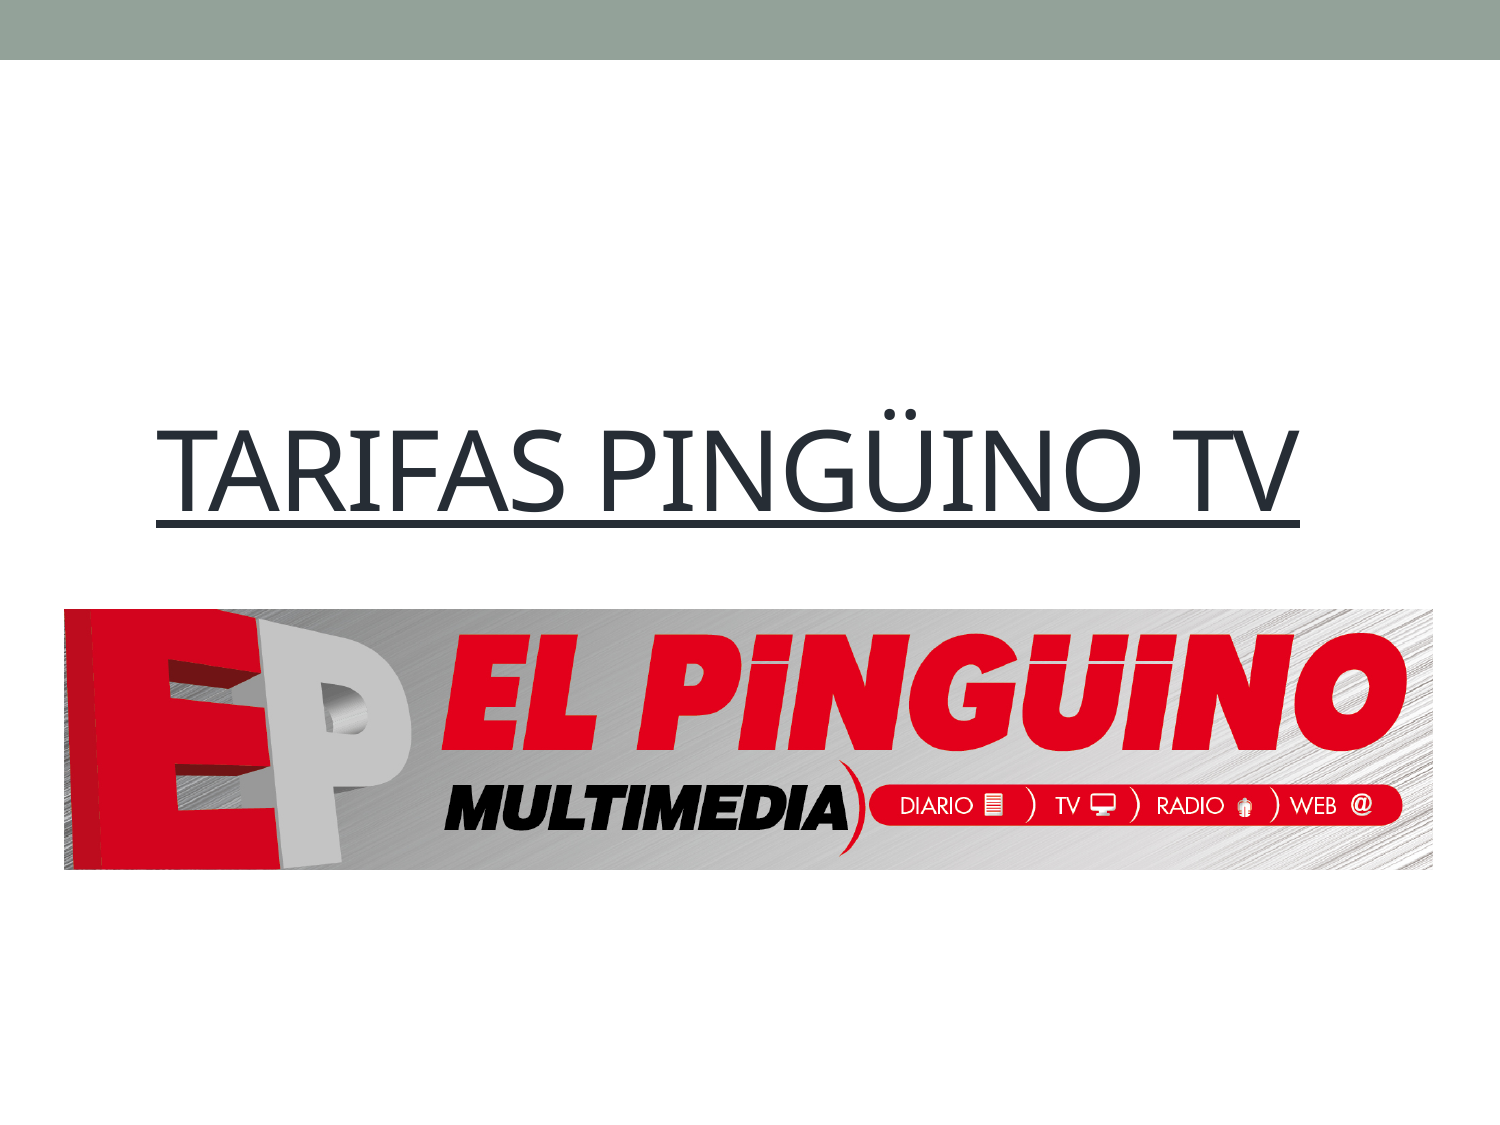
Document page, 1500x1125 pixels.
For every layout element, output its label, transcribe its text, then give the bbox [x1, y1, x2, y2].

picture [64, 609, 1433, 870]
title TARIFAS PINGÜINO TV [53, 385, 1404, 548]
